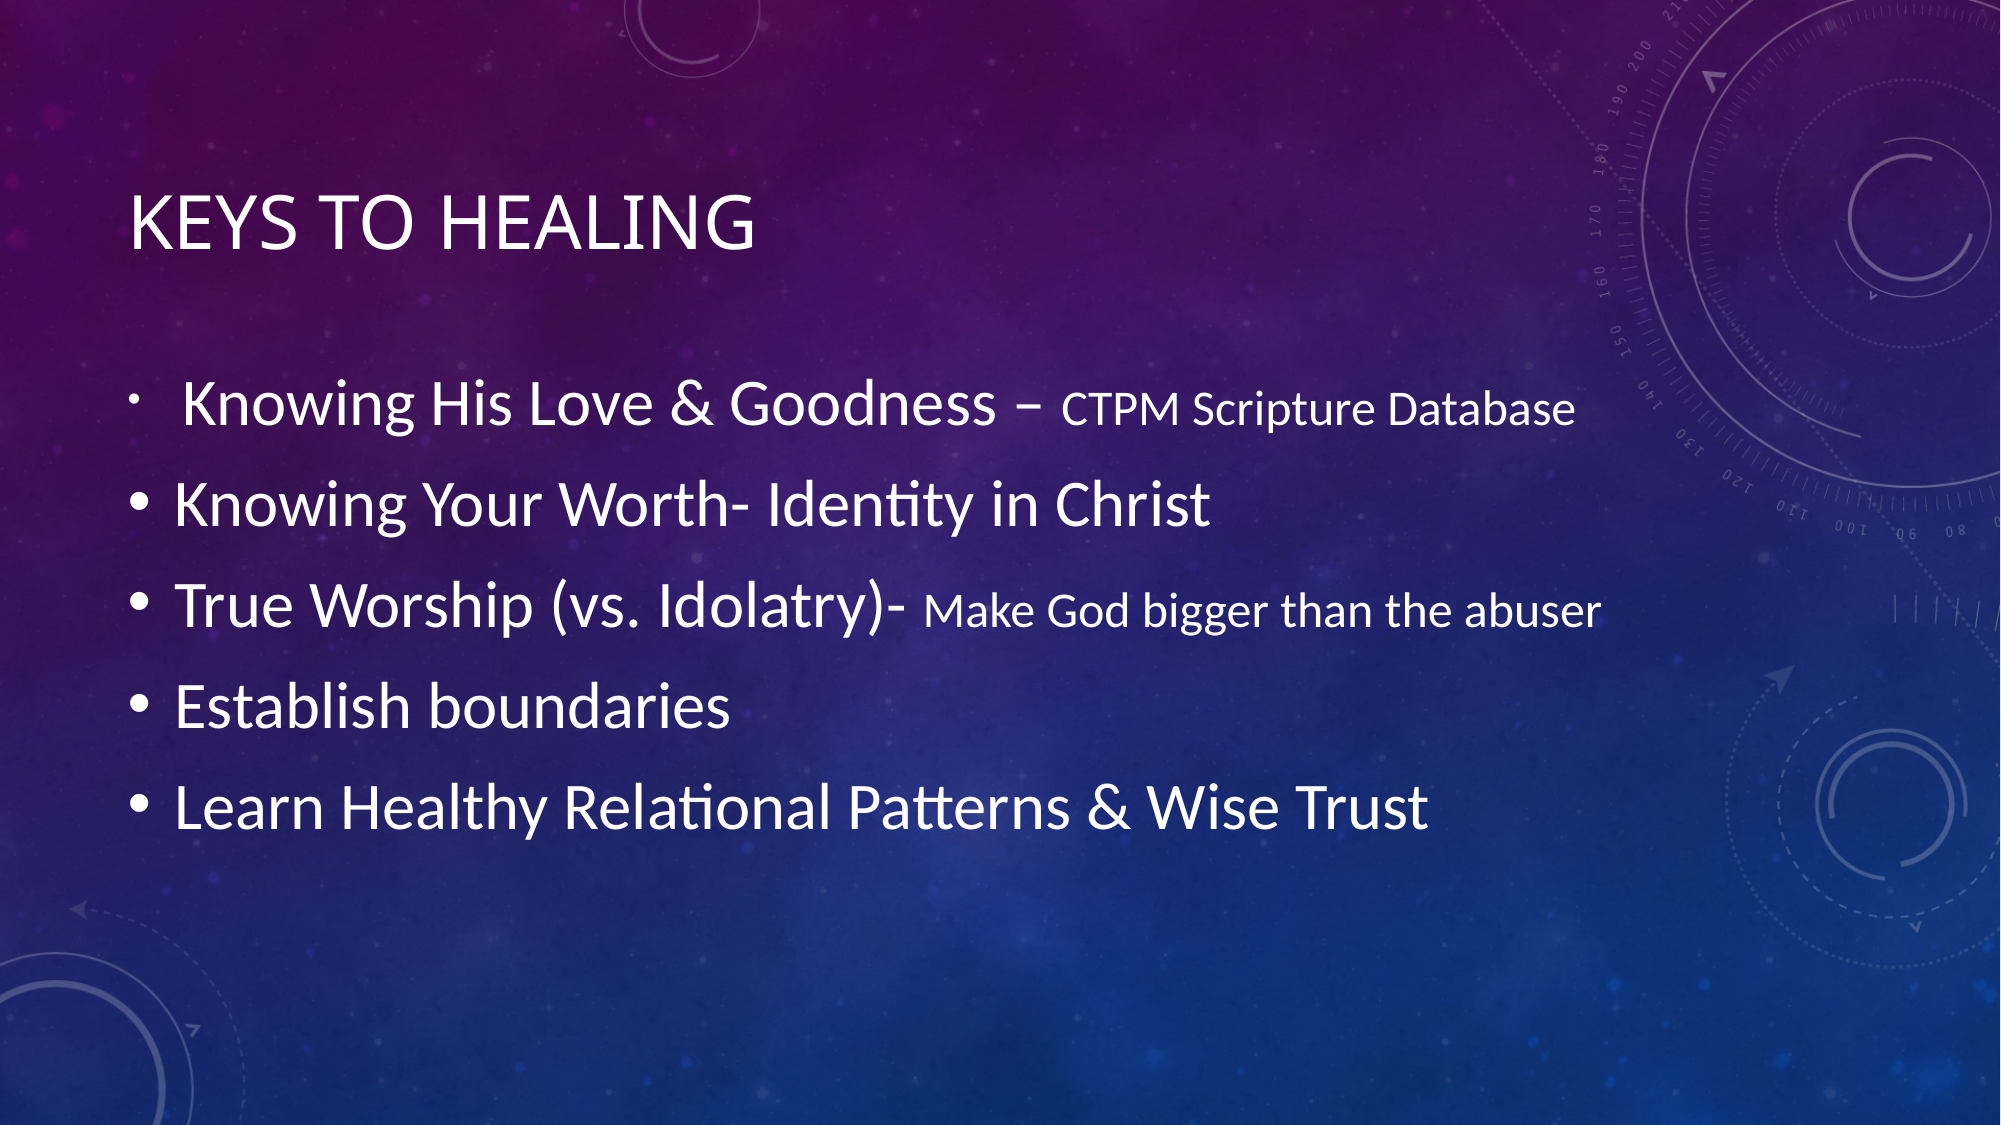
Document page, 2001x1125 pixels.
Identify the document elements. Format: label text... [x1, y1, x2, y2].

picture [0, 0, 2001, 1125]
title Keys to healing [112, 99, 1775, 339]
list Knowing His Love & Goodness – CTPM Scripture Database Knowing Your Worth- Identity in Christ True Worship (vs. Idolatry)- Make God bigger than the abuser Establish boundaries Learn Healthy Relational Patterns & Wise Trust [112, 351, 1775, 950]
